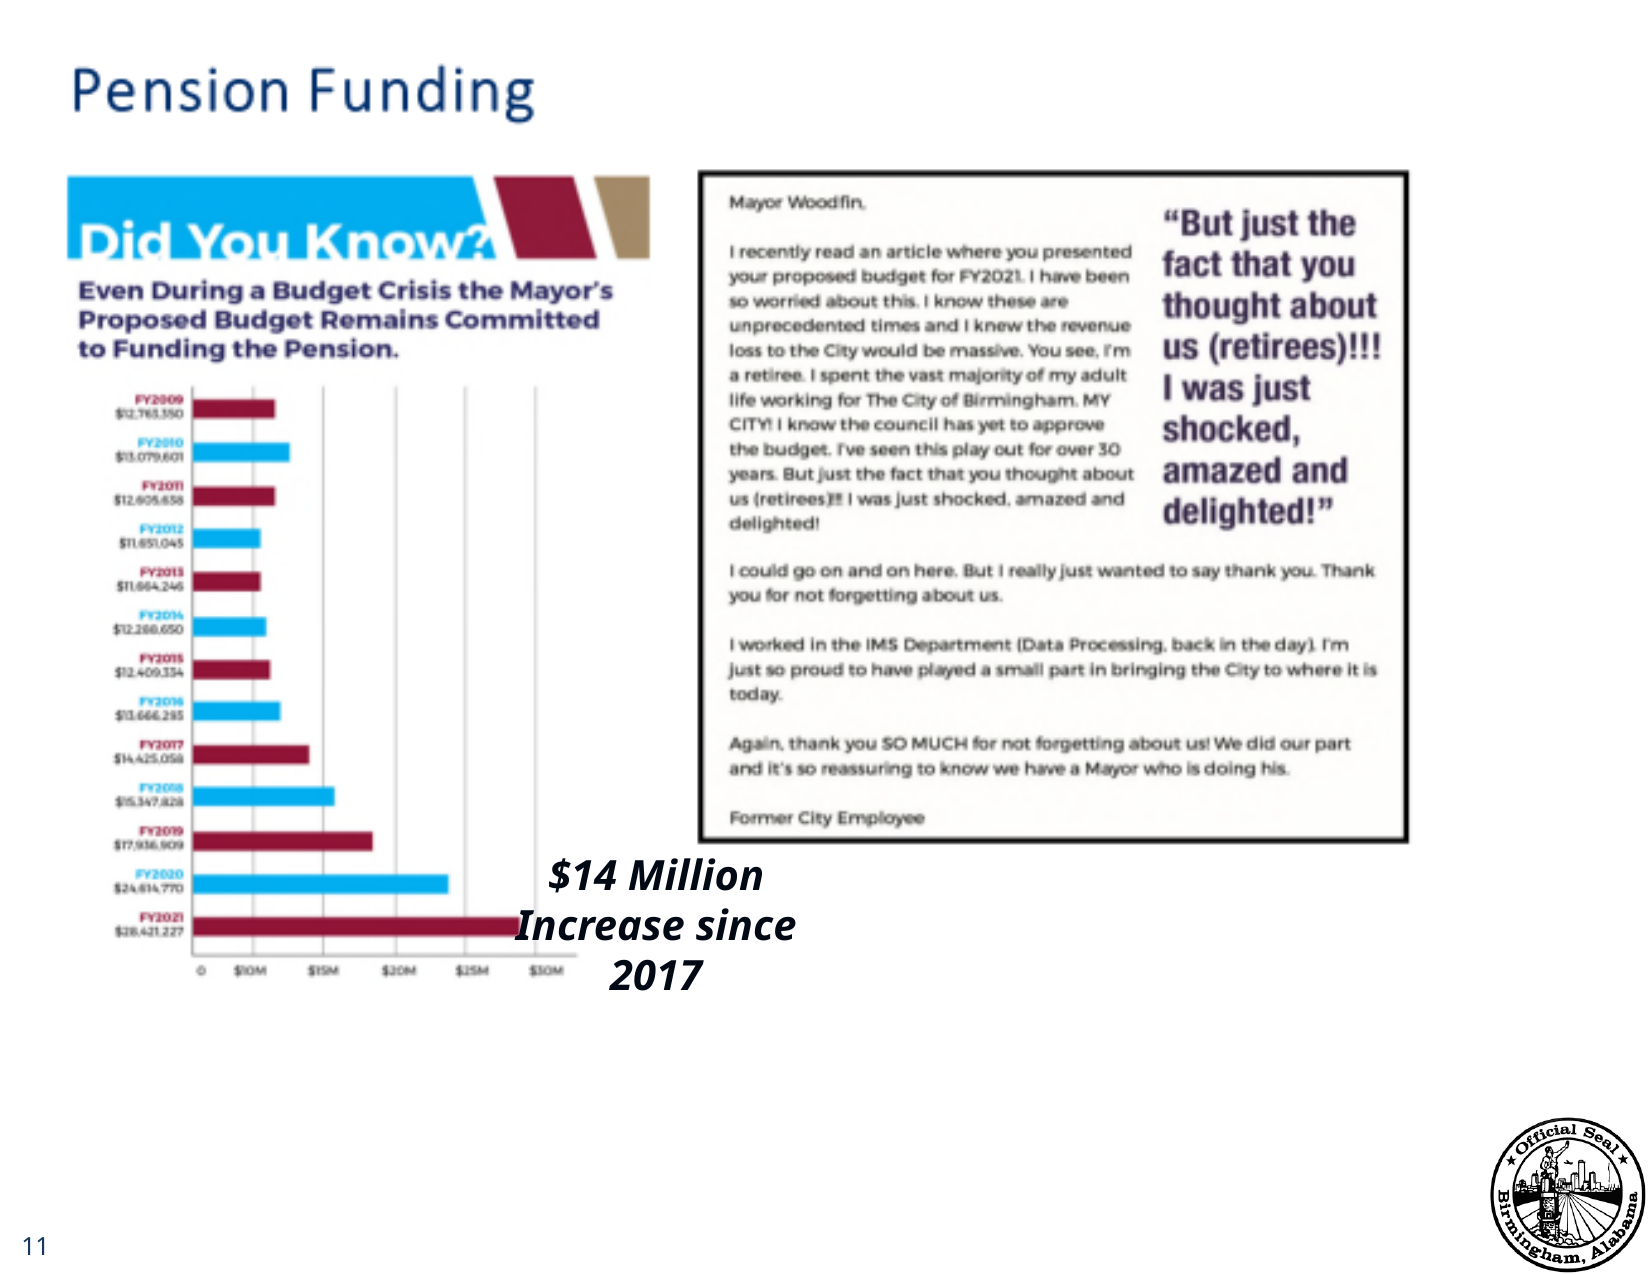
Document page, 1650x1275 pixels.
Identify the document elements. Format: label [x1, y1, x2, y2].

list [0, 0, 1513, 1135]
picture [1489, 1116, 1646, 1273]
